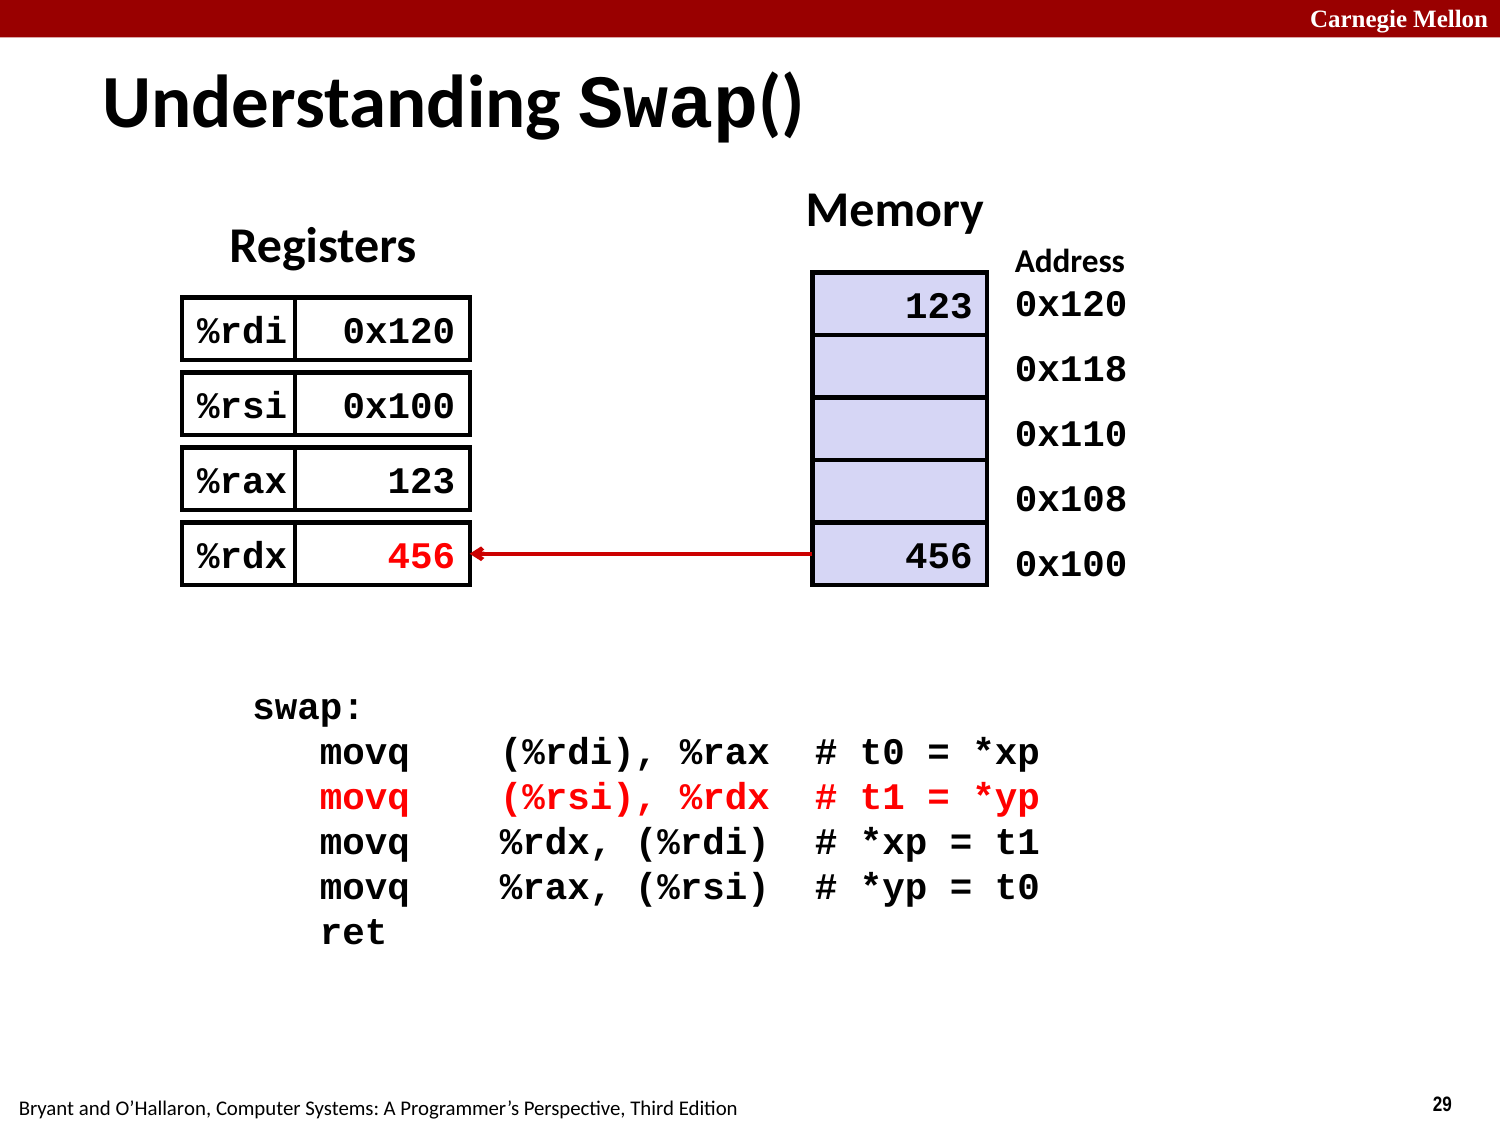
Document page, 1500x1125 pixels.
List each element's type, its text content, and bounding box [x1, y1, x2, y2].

text_box [812, 460, 988, 522]
text_box Memory [790, 169, 1000, 245]
title Understanding Swap() [87, 49, 1134, 145]
text_box 123 [812, 272, 988, 335]
text_box 456 [812, 522, 988, 585]
text_box swap: movq (%rdi), %rax # t0 = *xp movq (%rsi), %rdx # t1 = *yp movq %rdx, (%rdi) # *xp = t1 movq %rax, (%rsi) # *yp = t0 ret [237, 674, 1200, 960]
text_box Registers [214, 205, 432, 281]
text_box [812, 335, 988, 397]
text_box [999, 231, 1201, 592]
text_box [181, 297, 470, 586]
text_box [812, 397, 988, 460]
